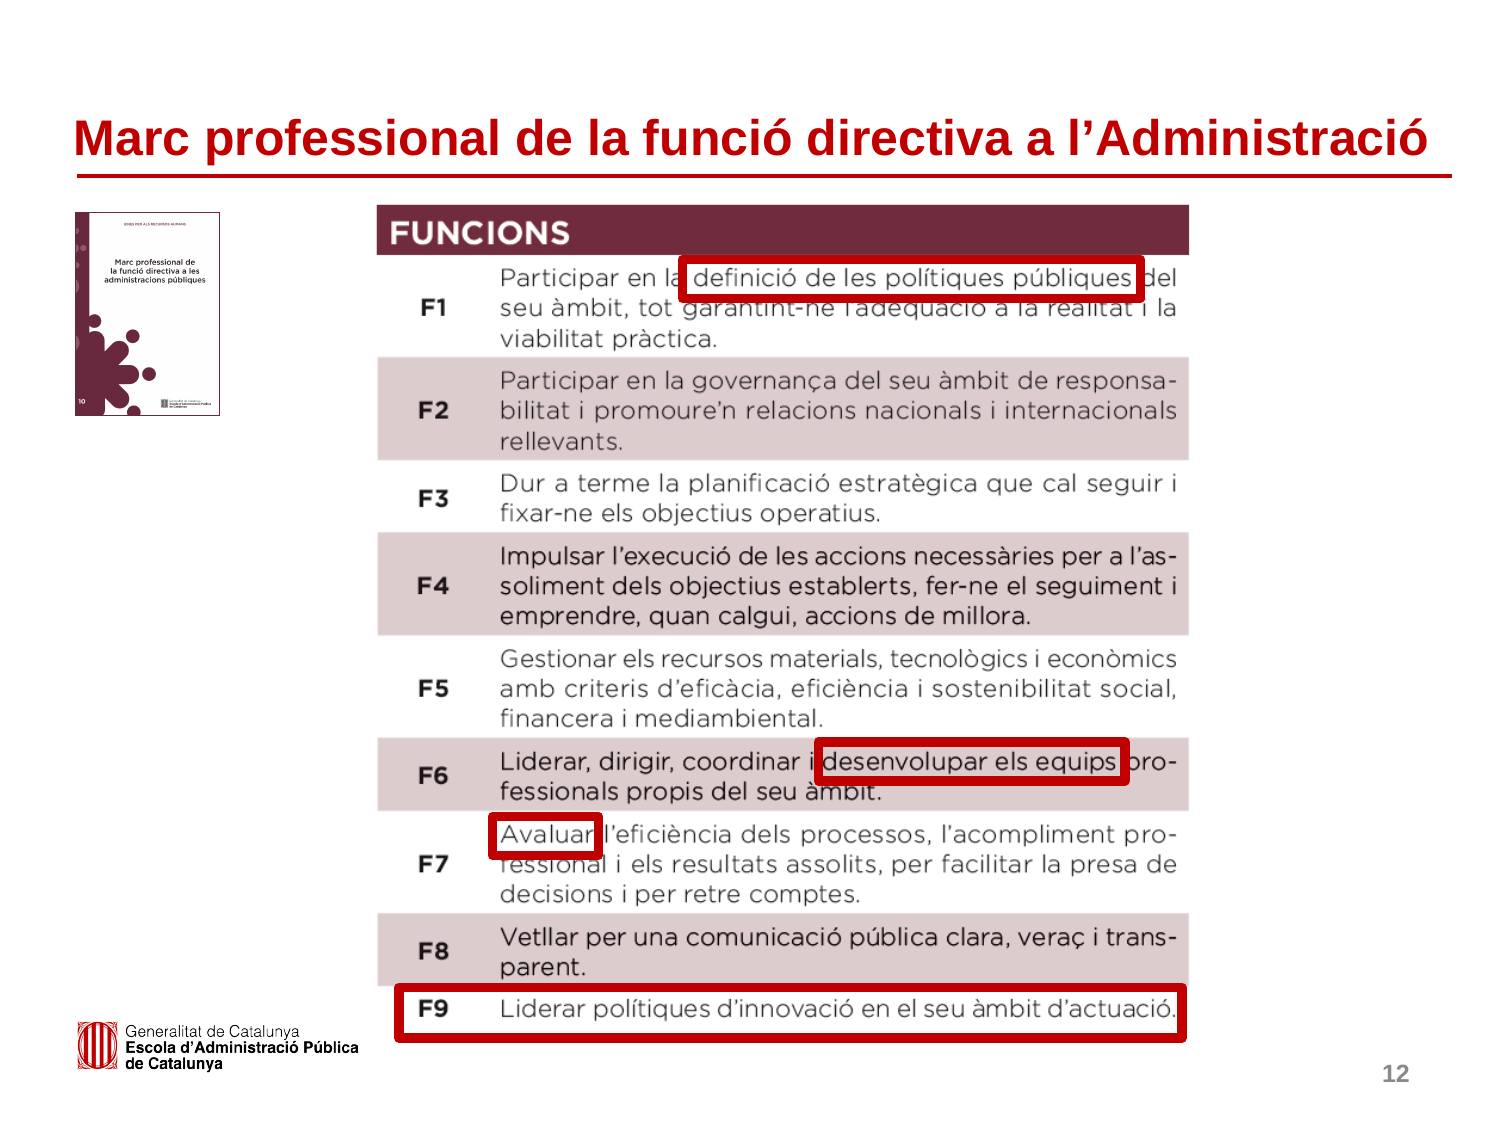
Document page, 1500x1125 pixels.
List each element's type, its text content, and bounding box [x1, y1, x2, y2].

picture [75, 212, 221, 417]
picture [74, 193, 1214, 1073]
slide_number 12 [1074, 1042, 1425, 1103]
title Marc professional de la funció directiva a l’Administració [58, 94, 1465, 178]
